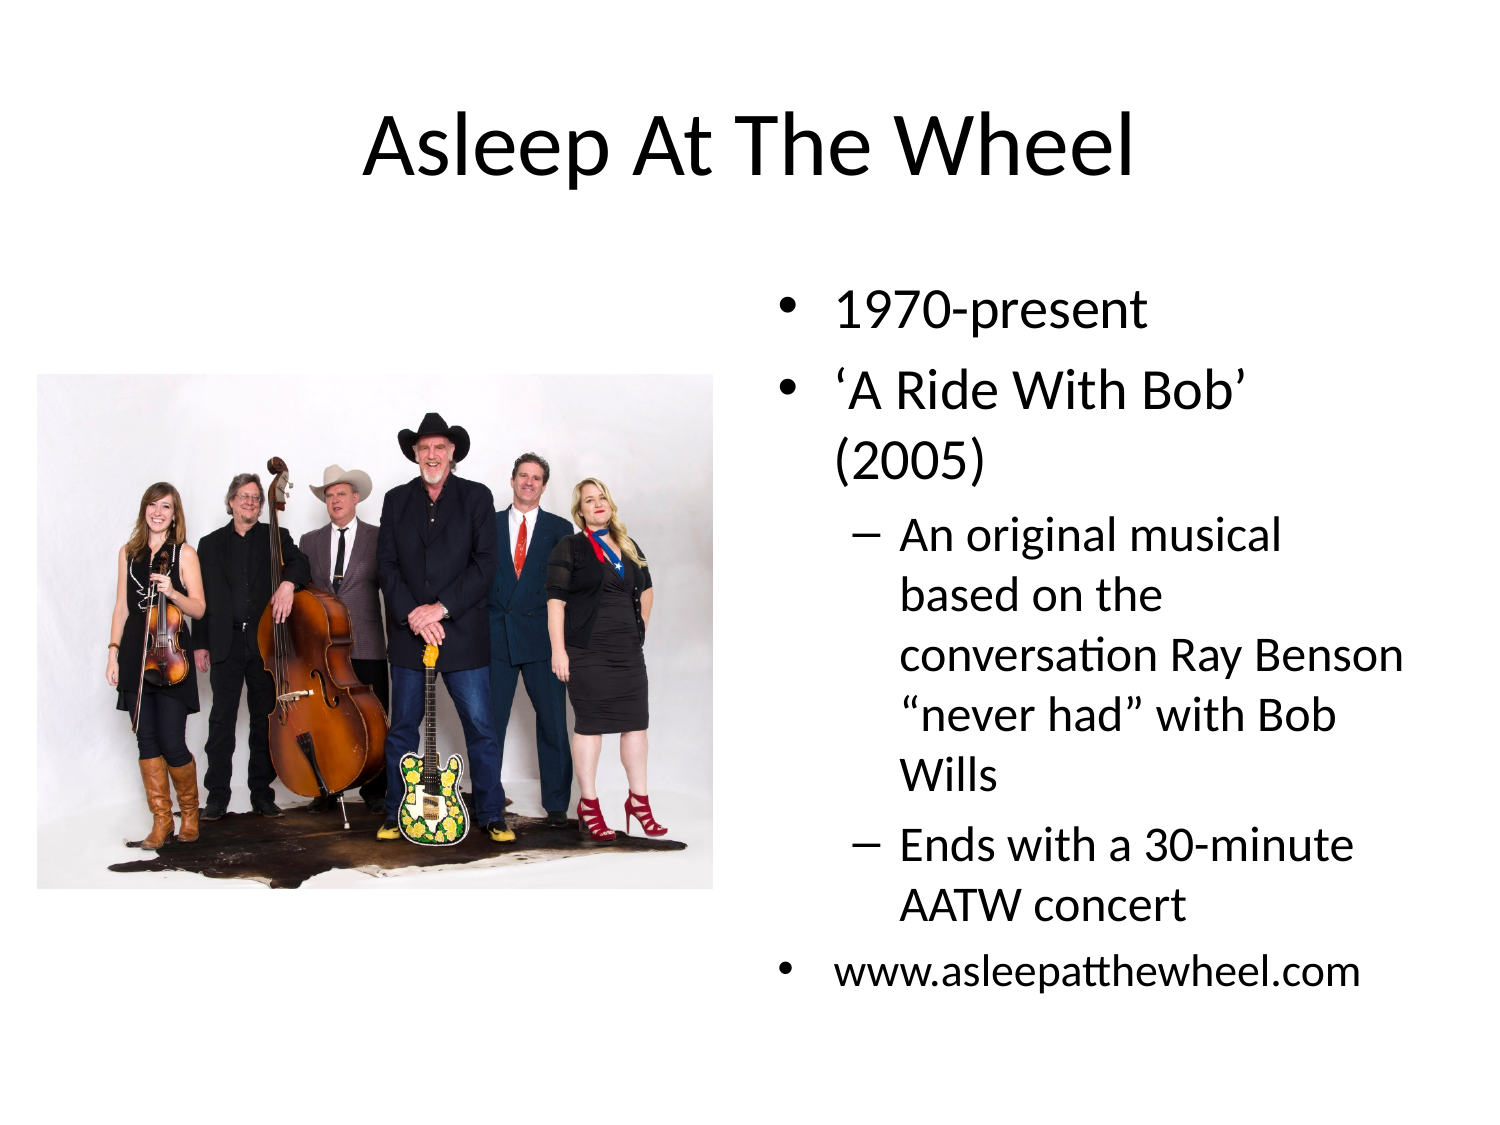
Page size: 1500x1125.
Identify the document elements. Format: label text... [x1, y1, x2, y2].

title Asleep At The Wheel [75, 45, 1425, 233]
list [37, 374, 713, 889]
list 1970-present ‘A Ride With Bob’ (2005) An original musical based on the conversation Ray Benson “never had” with Bob Wills Ends with a 30-minute AATW concert www.asleepatthewheel.com [762, 262, 1425, 1005]
